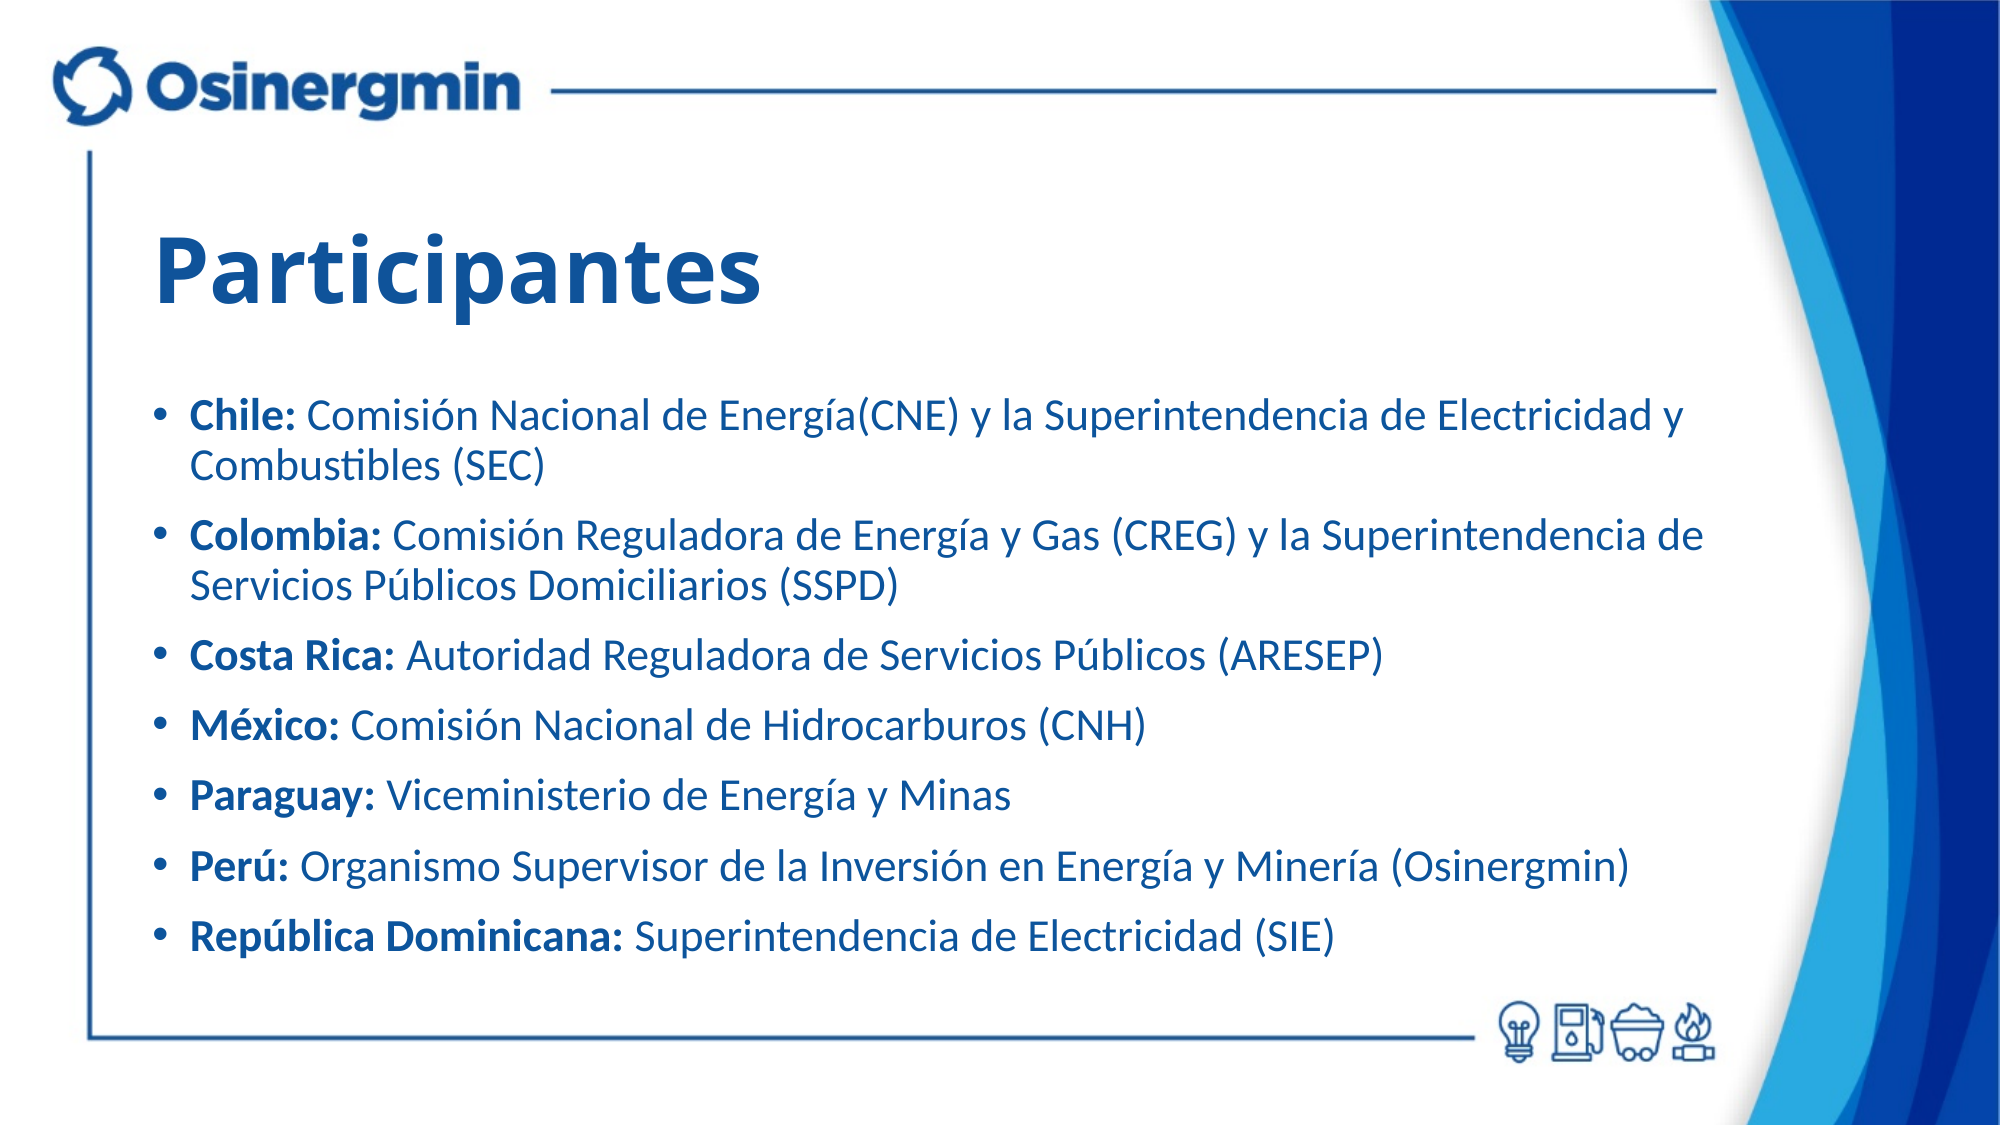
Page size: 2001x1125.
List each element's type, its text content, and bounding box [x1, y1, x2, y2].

title Participantes [137, 186, 1718, 363]
list Chile: Comisión Nacional de Energía(CNE) y la Superintendencia de Electricidad y Combustibles (SEC) Colombia: Comisión Reguladora de Energía y Gas (CREG) y la Superintendencia de Servicios Públicos Domiciliarios (SSPD) Costa Rica: Autoridad Reguladora de Servicios Públicos (ARESEP) México: Comisión Nacional de Hidrocarburos (CNH) Paraguay: Viceministerio de Energía y Minas Perú: Organismo Supervisor de la Inversión en Energía y Minería (Osinergmin) República Dominicana: Superintendencia de Electricidad (SIE) [137, 383, 1859, 1000]
picture [0, 0, 2000, 1125]
